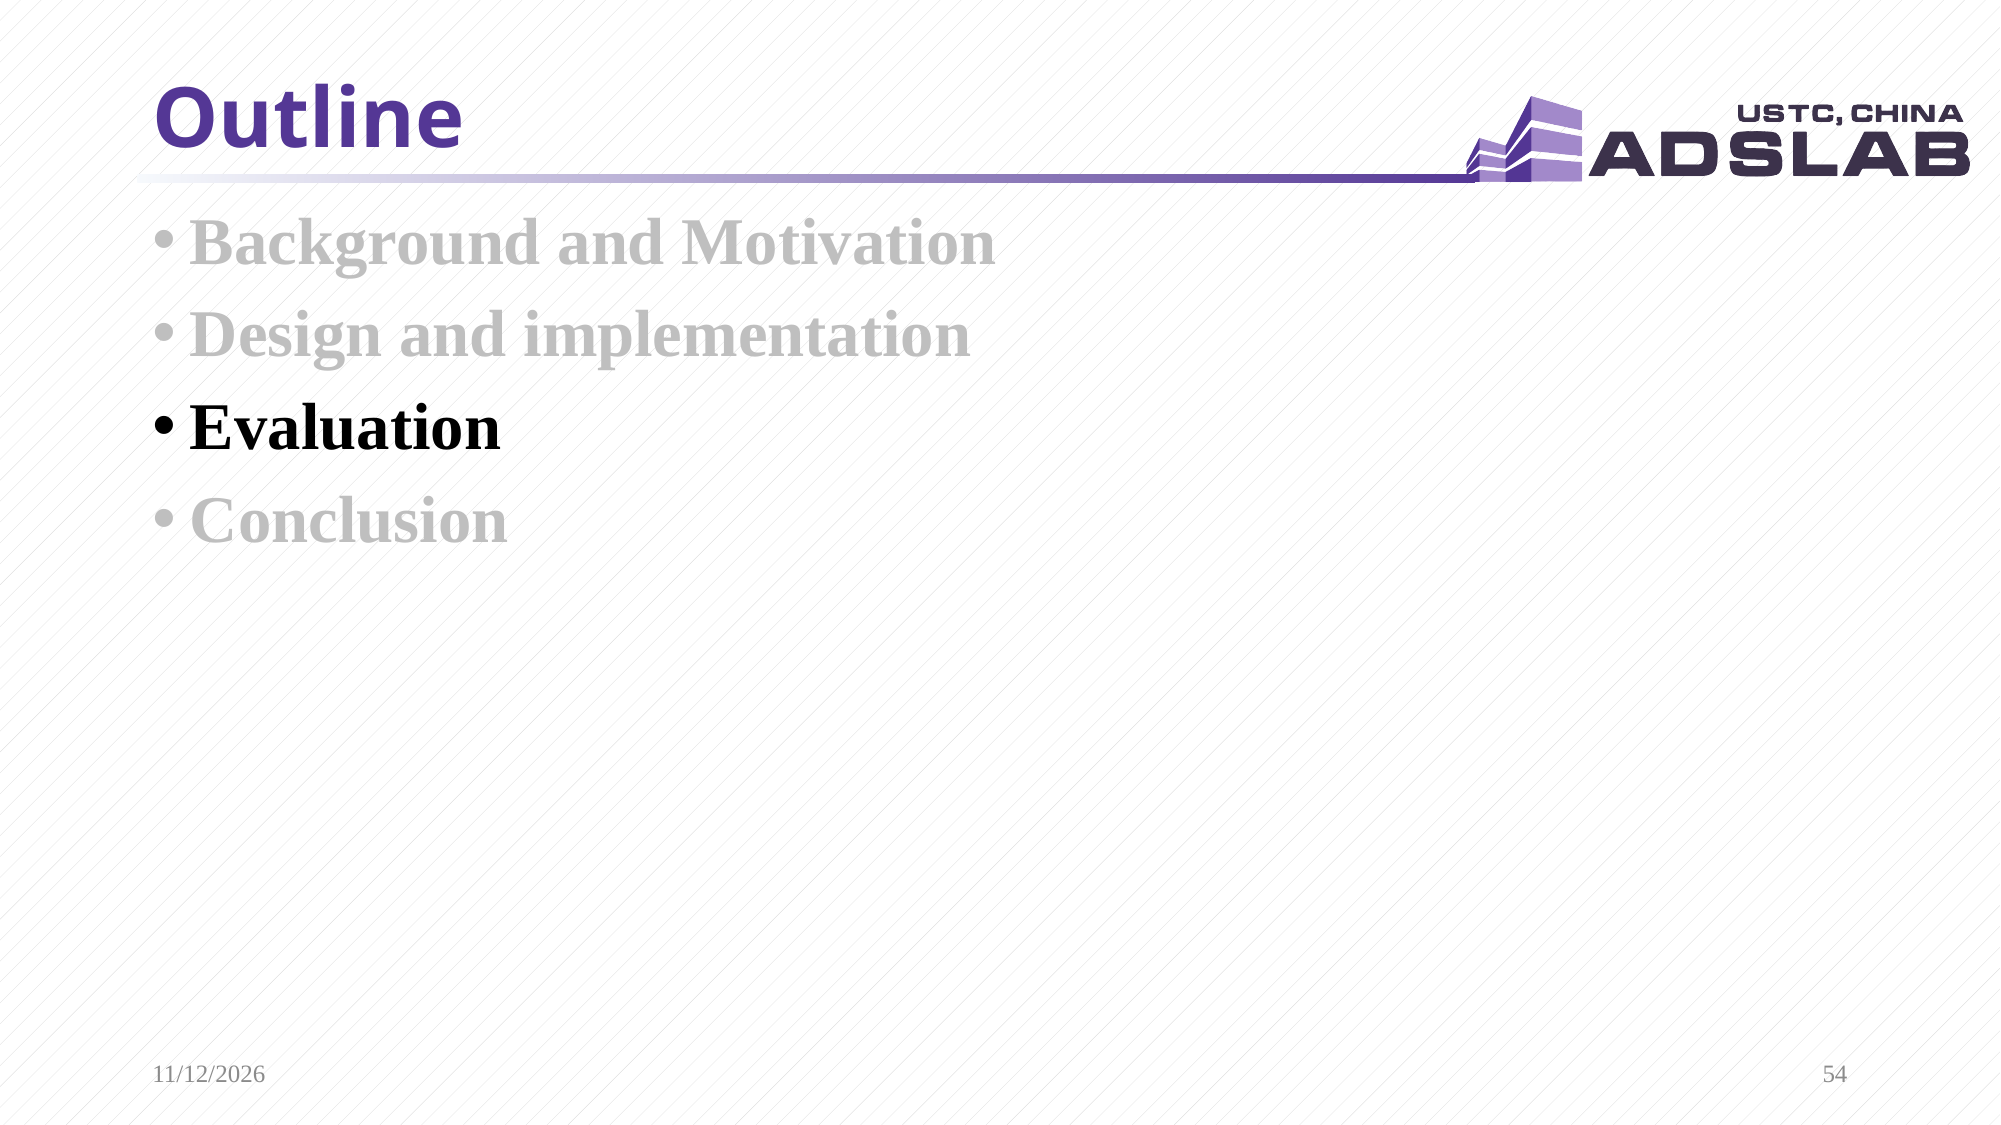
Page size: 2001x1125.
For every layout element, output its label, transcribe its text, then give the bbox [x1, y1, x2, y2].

title Outline [137, 63, 1863, 177]
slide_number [137, 1042, 588, 1103]
picture [1470, 93, 1976, 183]
list Background and Motivation Design and implementation Evaluation Conclusion [137, 199, 1863, 1014]
